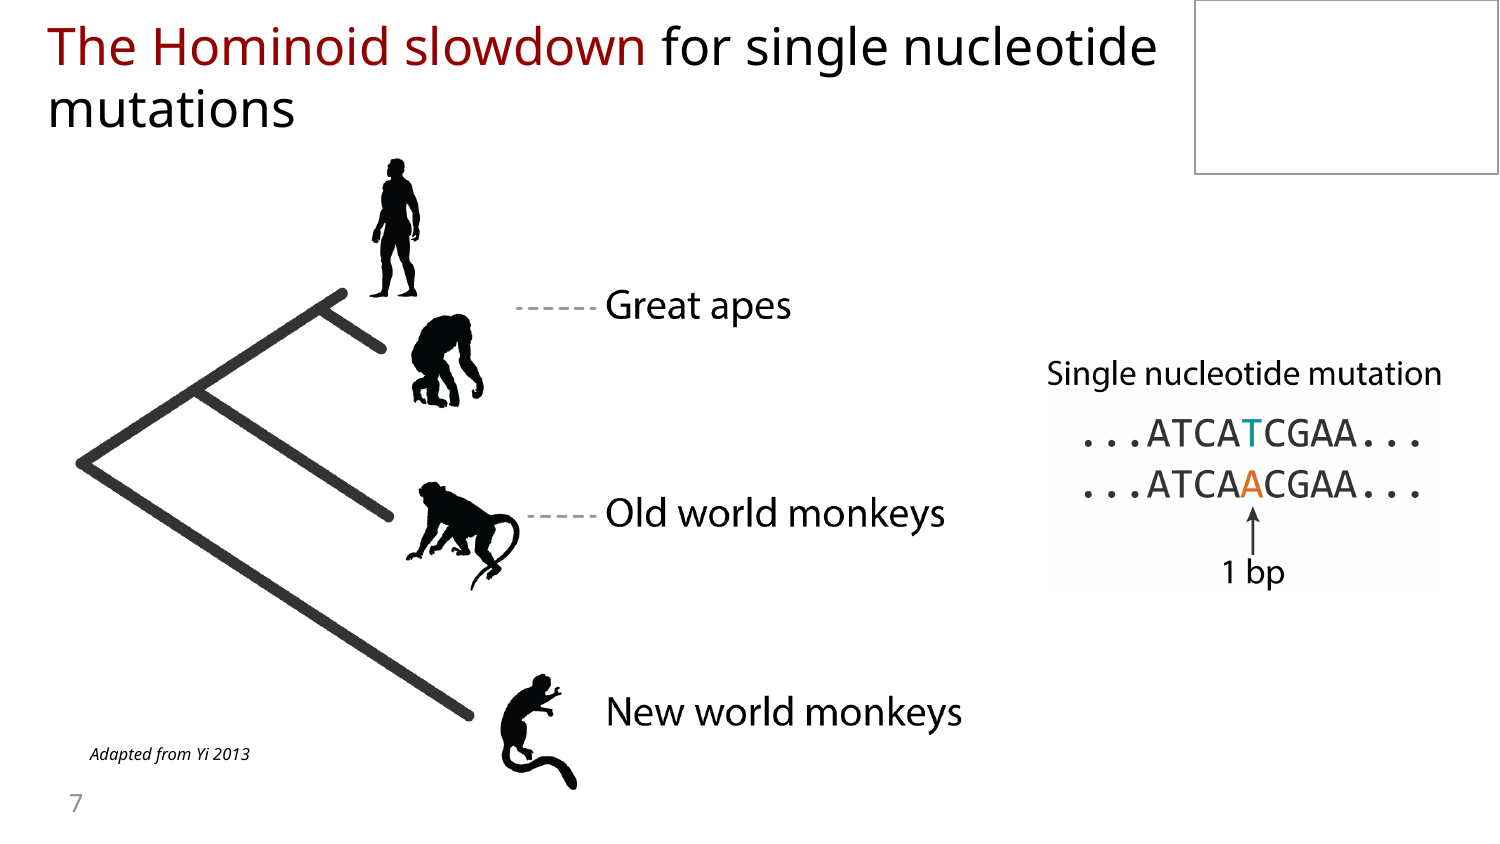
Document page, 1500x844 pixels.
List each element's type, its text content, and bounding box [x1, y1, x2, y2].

slide_number 7 [54, 782, 405, 827]
title The Hominoid slowdown for single nucleotide mutations [32, 5, 1227, 147]
picture [74, 157, 970, 790]
picture [1046, 355, 1443, 593]
